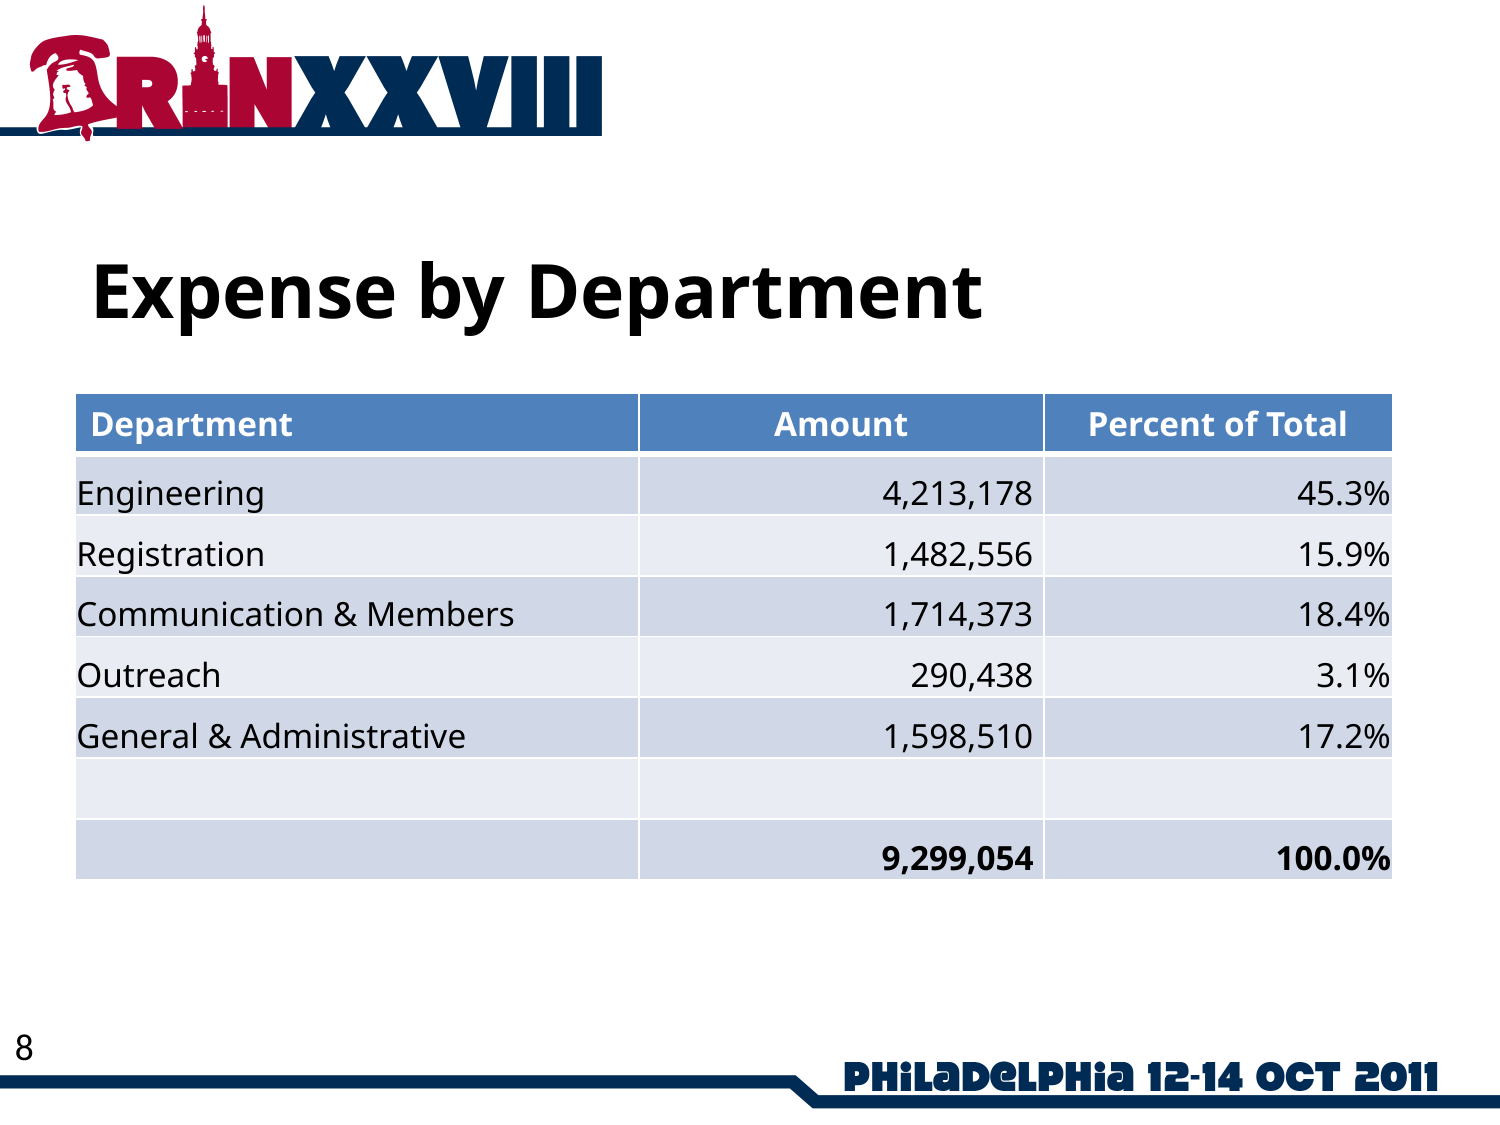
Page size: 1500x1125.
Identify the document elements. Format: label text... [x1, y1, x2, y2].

table_cell 9,299,054 [640, 820, 1043, 879]
table_cell 17.2% [1045, 698, 1392, 757]
table_cell 100.0% [1045, 820, 1392, 879]
title Expense by Department [75, 183, 1233, 392]
table_header Department [76, 394, 638, 451]
table_header Percent of Total [1045, 394, 1392, 451]
table_cell Registration [76, 516, 638, 575]
table_cell [640, 759, 1043, 818]
table_cell [76, 820, 638, 879]
table_cell 3.1% [1045, 637, 1392, 696]
table_cell 290,438 [640, 637, 1043, 696]
table_cell 4,213,178 [640, 457, 1043, 514]
table_cell Outreach [76, 637, 638, 696]
table_cell [1045, 759, 1392, 818]
table_cell 1,598,510 [640, 698, 1043, 757]
picture [0, 0, 1500, 1125]
table_cell Communication & Members [76, 577, 638, 636]
table_cell 18.4% [1045, 577, 1392, 636]
table_cell 45.3% [1045, 457, 1392, 514]
table_cell Engineering [76, 457, 638, 514]
table_header Amount [640, 394, 1043, 451]
table_cell 1,714,373 [640, 577, 1043, 636]
text_box 8 [0, 1015, 112, 1076]
table_cell [76, 759, 638, 818]
table_cell 1,482,556 [640, 516, 1043, 575]
table_cell General & Administrative [76, 698, 638, 757]
table_cell 15.9% [1045, 516, 1392, 575]
